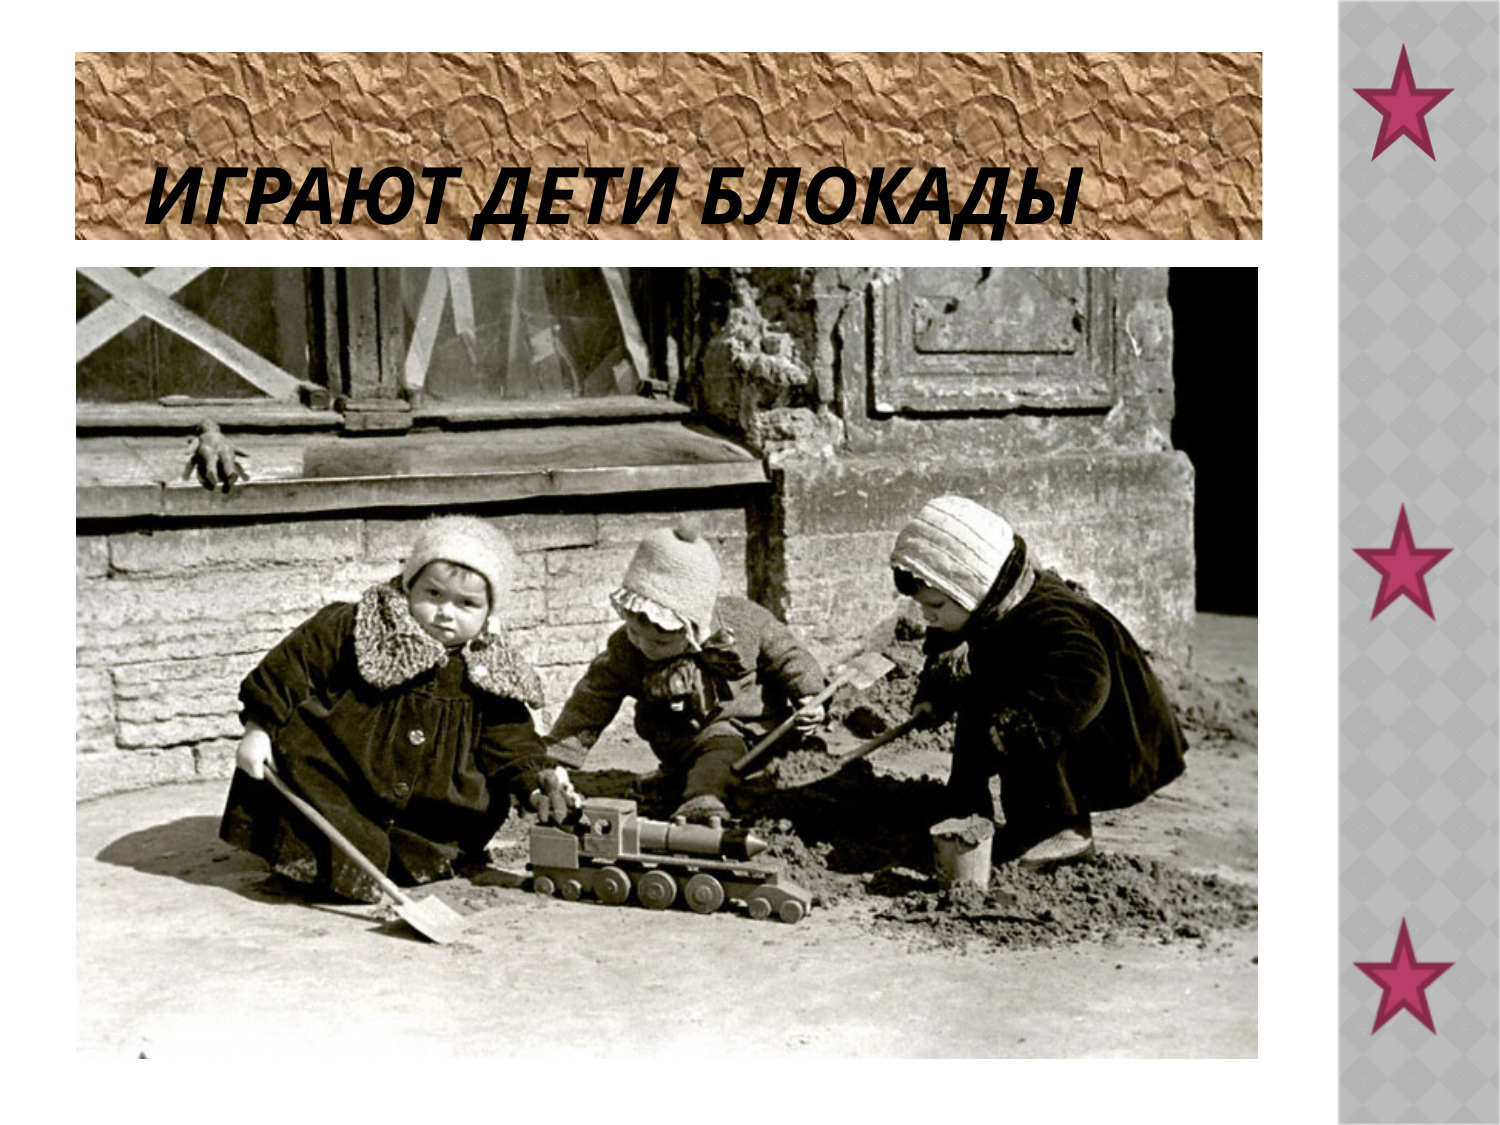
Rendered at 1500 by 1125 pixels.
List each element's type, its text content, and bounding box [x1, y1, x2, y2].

picture [1352, 916, 1456, 1036]
title Играют дети блокады [75, 52, 1263, 240]
picture [1352, 42, 1455, 162]
picture [1351, 502, 1455, 622]
picture [76, 267, 1258, 1059]
